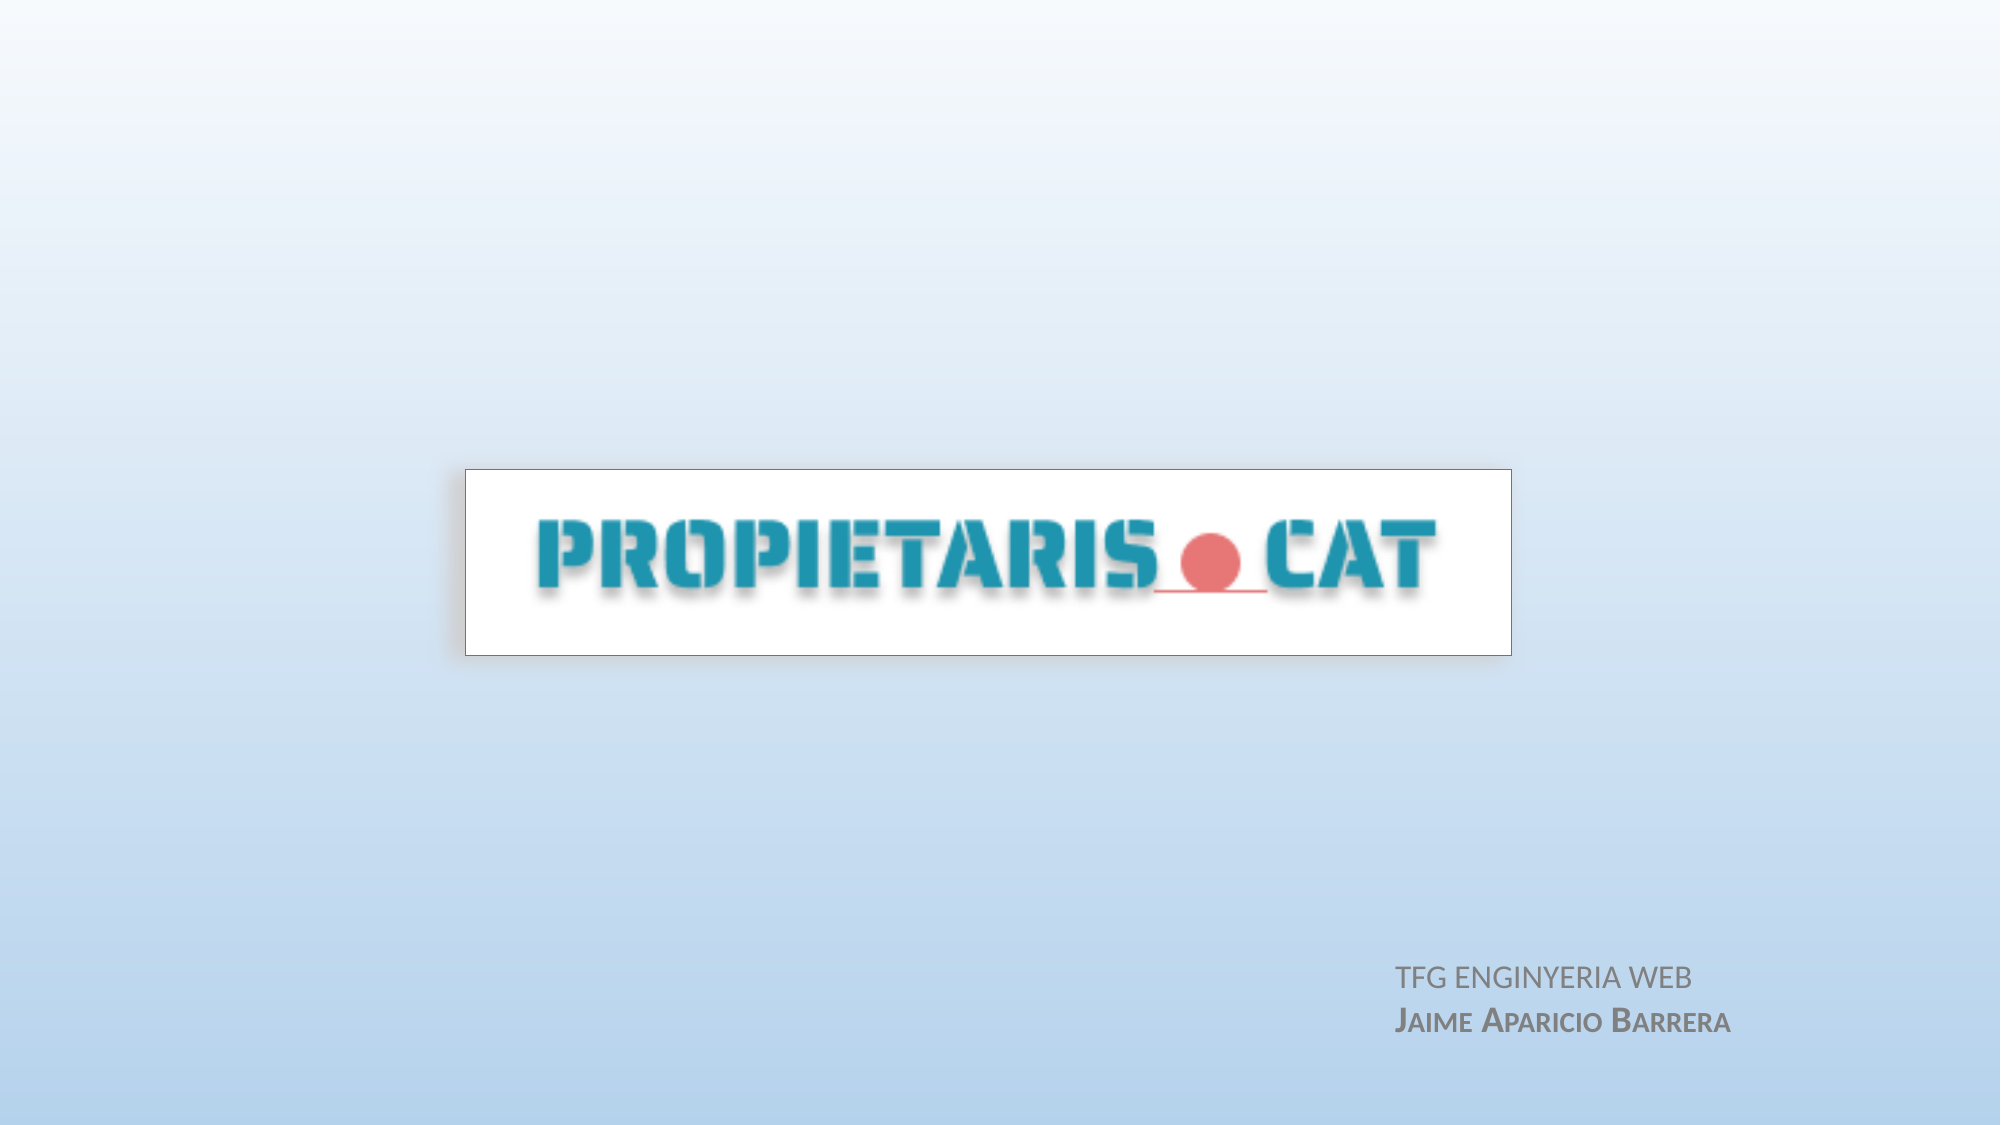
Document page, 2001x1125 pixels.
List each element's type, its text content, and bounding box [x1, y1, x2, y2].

picture [465, 469, 1512, 656]
text_box TFG ENGINYERIA WEB JAIME APARICIO BARRERA [1380, 948, 1752, 1048]
